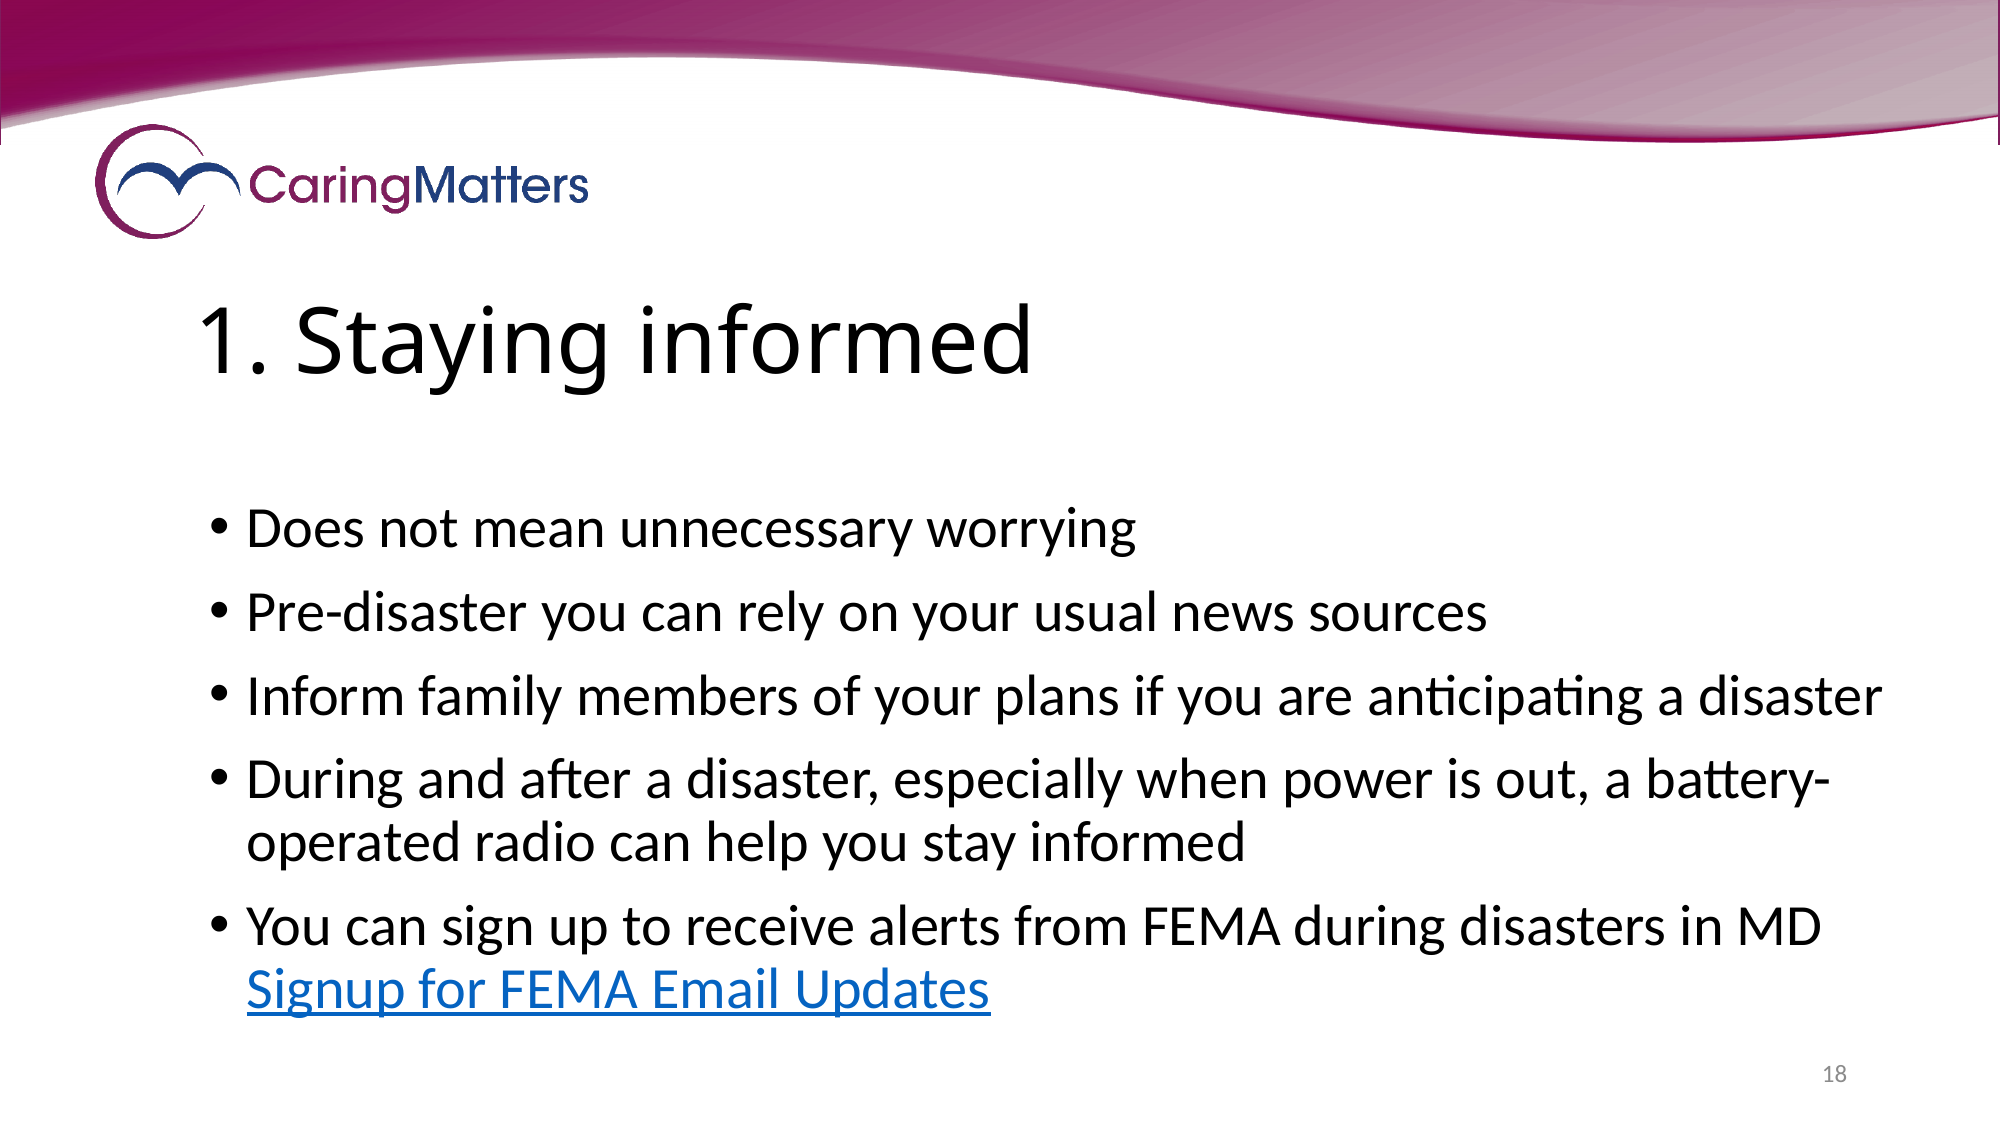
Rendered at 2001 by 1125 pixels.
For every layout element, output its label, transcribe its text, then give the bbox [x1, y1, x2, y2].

list Does not mean unnecessary worrying Pre-disaster you can rely on your usual news sources Inform family members of your plans if you are anticipating a disaster During and after a disaster, especially when power is out, a battery-operated radio can help you stay informed You can sign up to receive alerts from FEMA during disasters in MD Signup for FEMA Email Updates [194, 490, 1920, 1076]
slide_number 18 [1412, 1042, 1863, 1103]
title 1. Staying informed [179, 235, 1905, 454]
picture [0, 0, 2000, 239]
